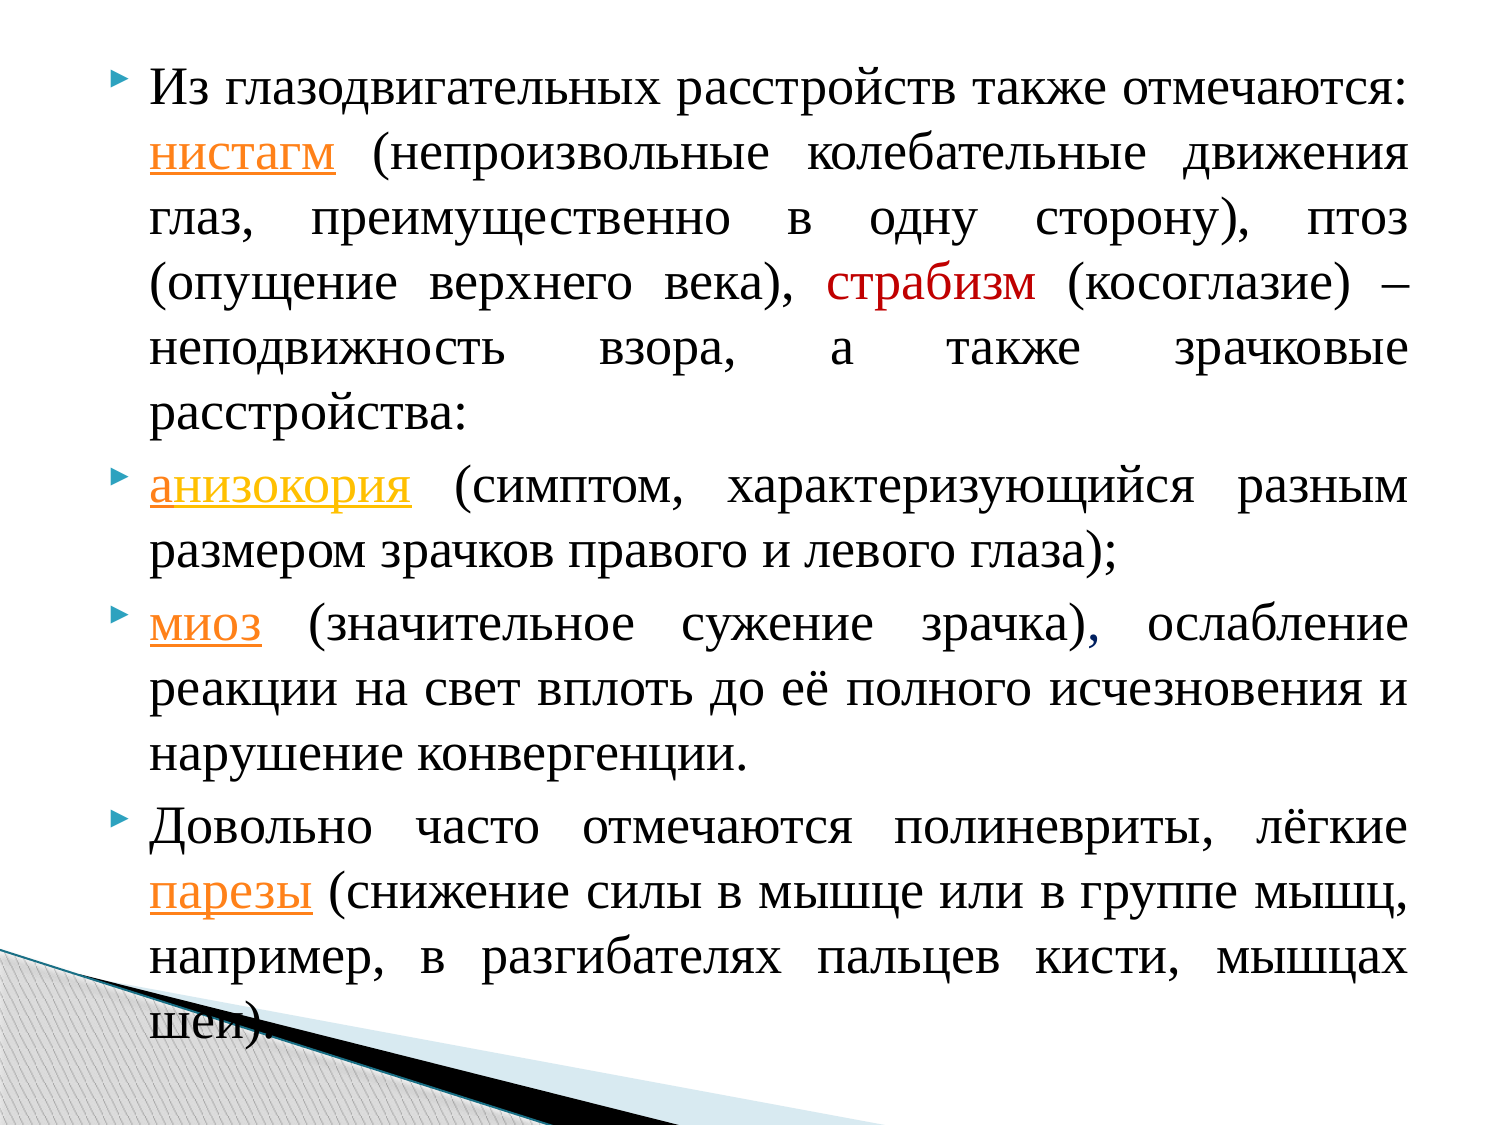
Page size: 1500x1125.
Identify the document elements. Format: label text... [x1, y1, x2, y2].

list Из глазодвигательных расстройств также отмечаются: нистагм (непроизвольные колебательные движения глаз, преимущественно в одну сторону), птоз (опущение верхнего века), страбизм (косоглазие) ‒ неподвижность взора, а также зрачковые расстройства: анизокория (симптом, характеризующийся разным размером зрачков правого и левого глаза); миоз (значительное сужение зрачка), ослабление реакции на свет вплоть до её полного исчезновения и нарушение конвергенции. Довольно часто отмечаются полиневриты, лёгкие парезы (снижение силы в мышце или в группе мышц, например, в разгибателях пальцев кисти, мышцах шеи). [75, 42, 1425, 1083]
